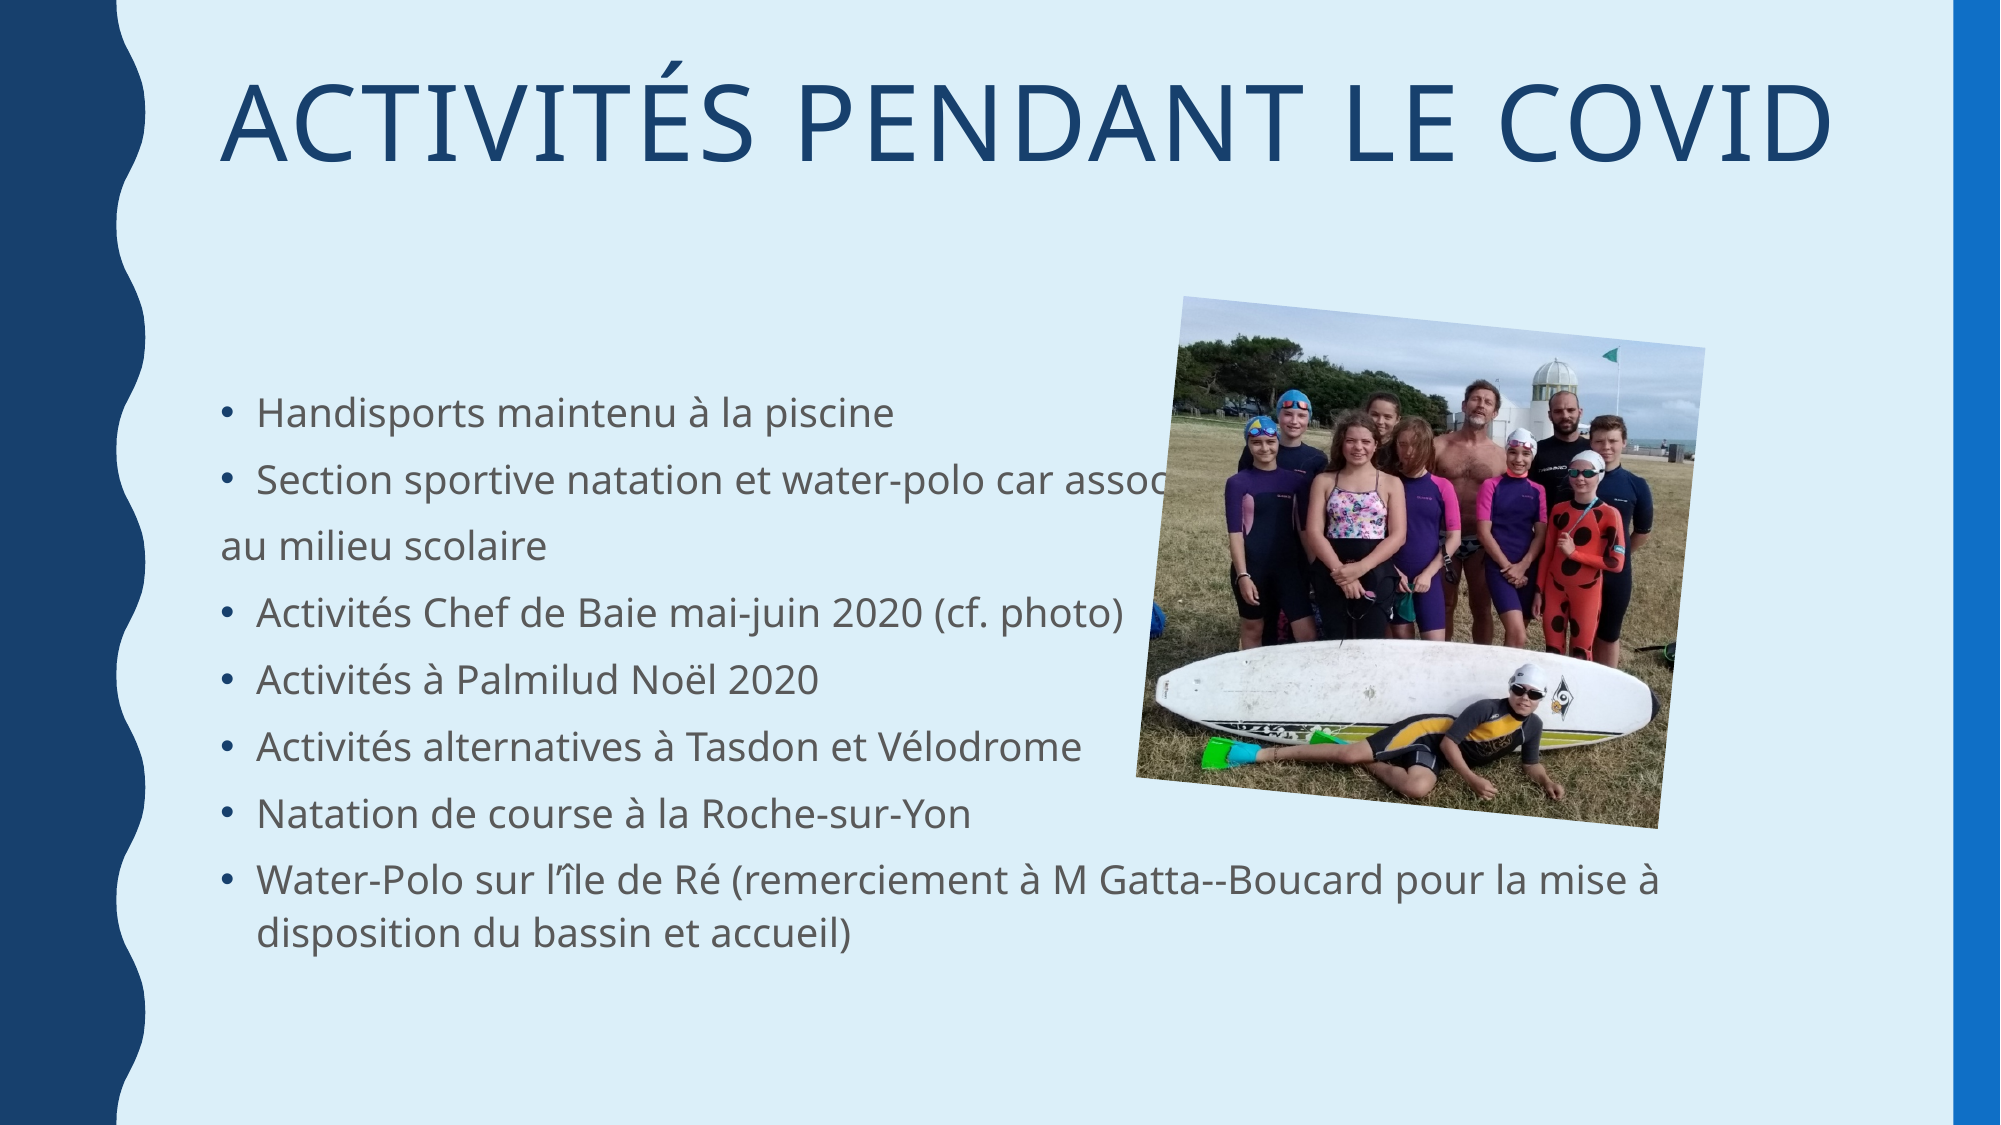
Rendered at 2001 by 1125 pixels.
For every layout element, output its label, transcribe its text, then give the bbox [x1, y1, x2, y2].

picture [1135, 295, 1706, 829]
title Activités pendant lE covid [205, 62, 1875, 308]
list Handisports maintenu à la piscine Section sportive natation et water-polo car associé au milieu scolaire Activités Chef de Baie mai-juin 2020 (cf. photo) Activités à Palmilud Noël 2020 Activités alternatives à Tasdon et Vélodrome Natation de course à la Roche-sur-Yon Water-Polo sur l’île de Ré (remerciement à M Gatta--Boucard pour la mise à disposition du bassin et accueil) [205, 375, 1875, 965]
